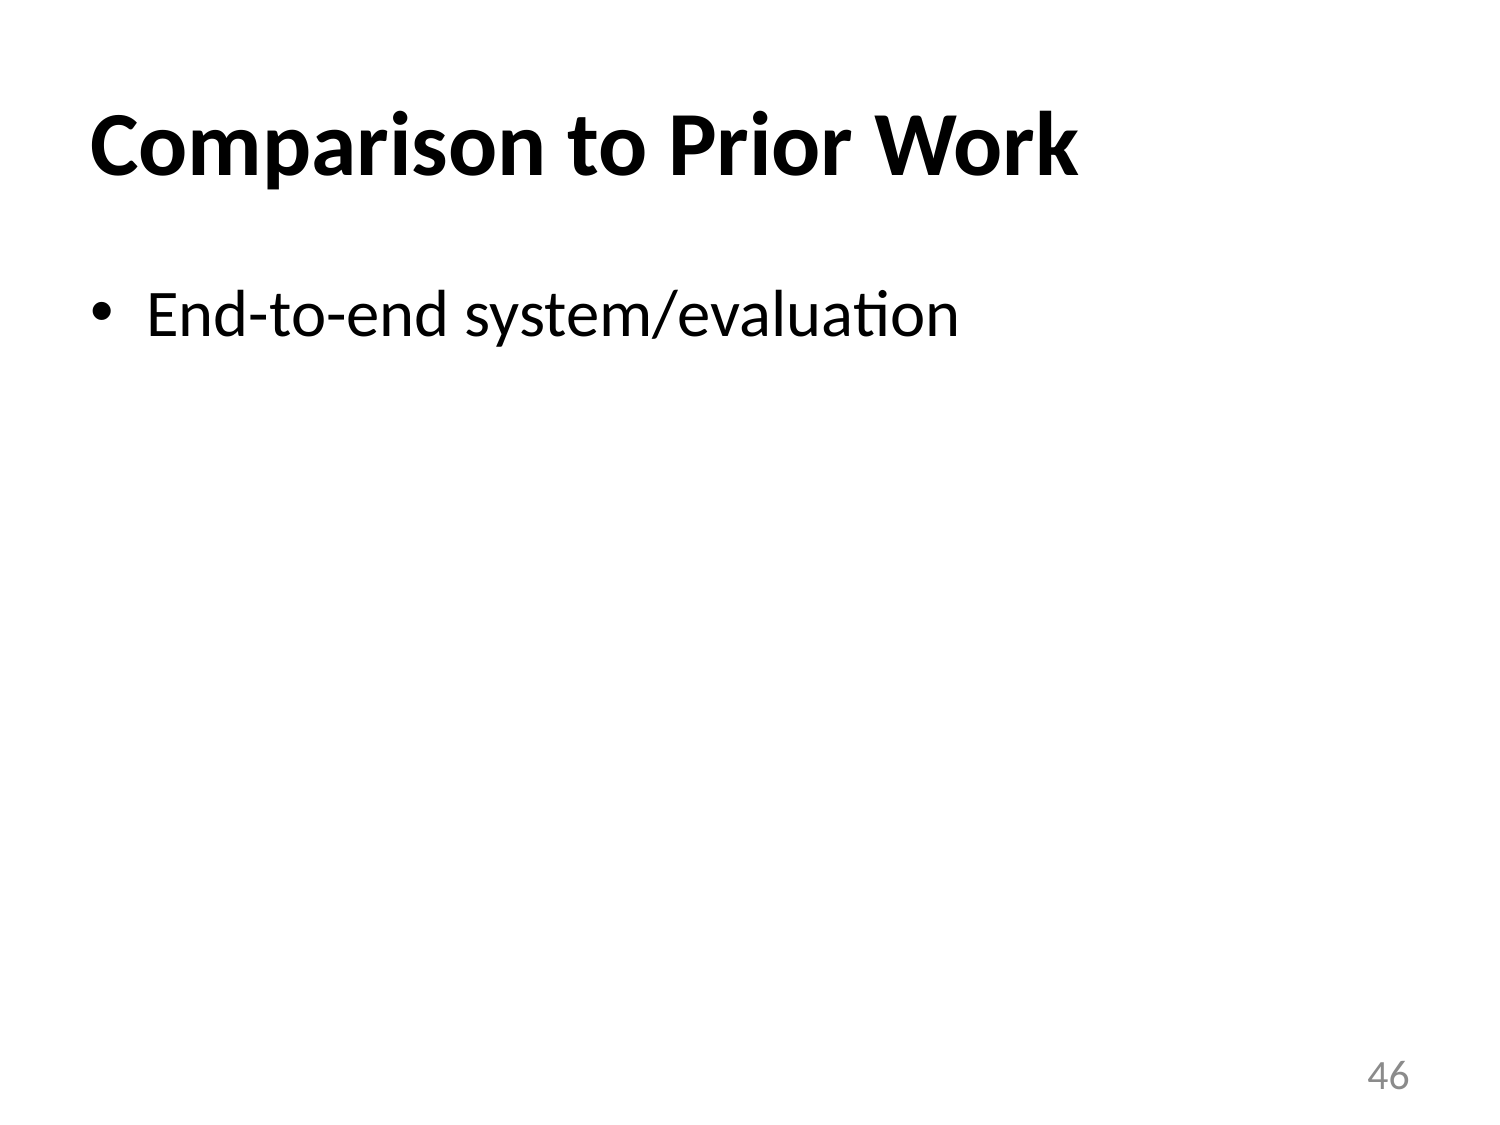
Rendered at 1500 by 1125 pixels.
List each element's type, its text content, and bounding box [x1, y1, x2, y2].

title Comparison to Prior Work [75, 45, 1425, 233]
slide_number 46 [1074, 1042, 1425, 1103]
list End-to-end system/evaluation [75, 262, 1425, 1005]
